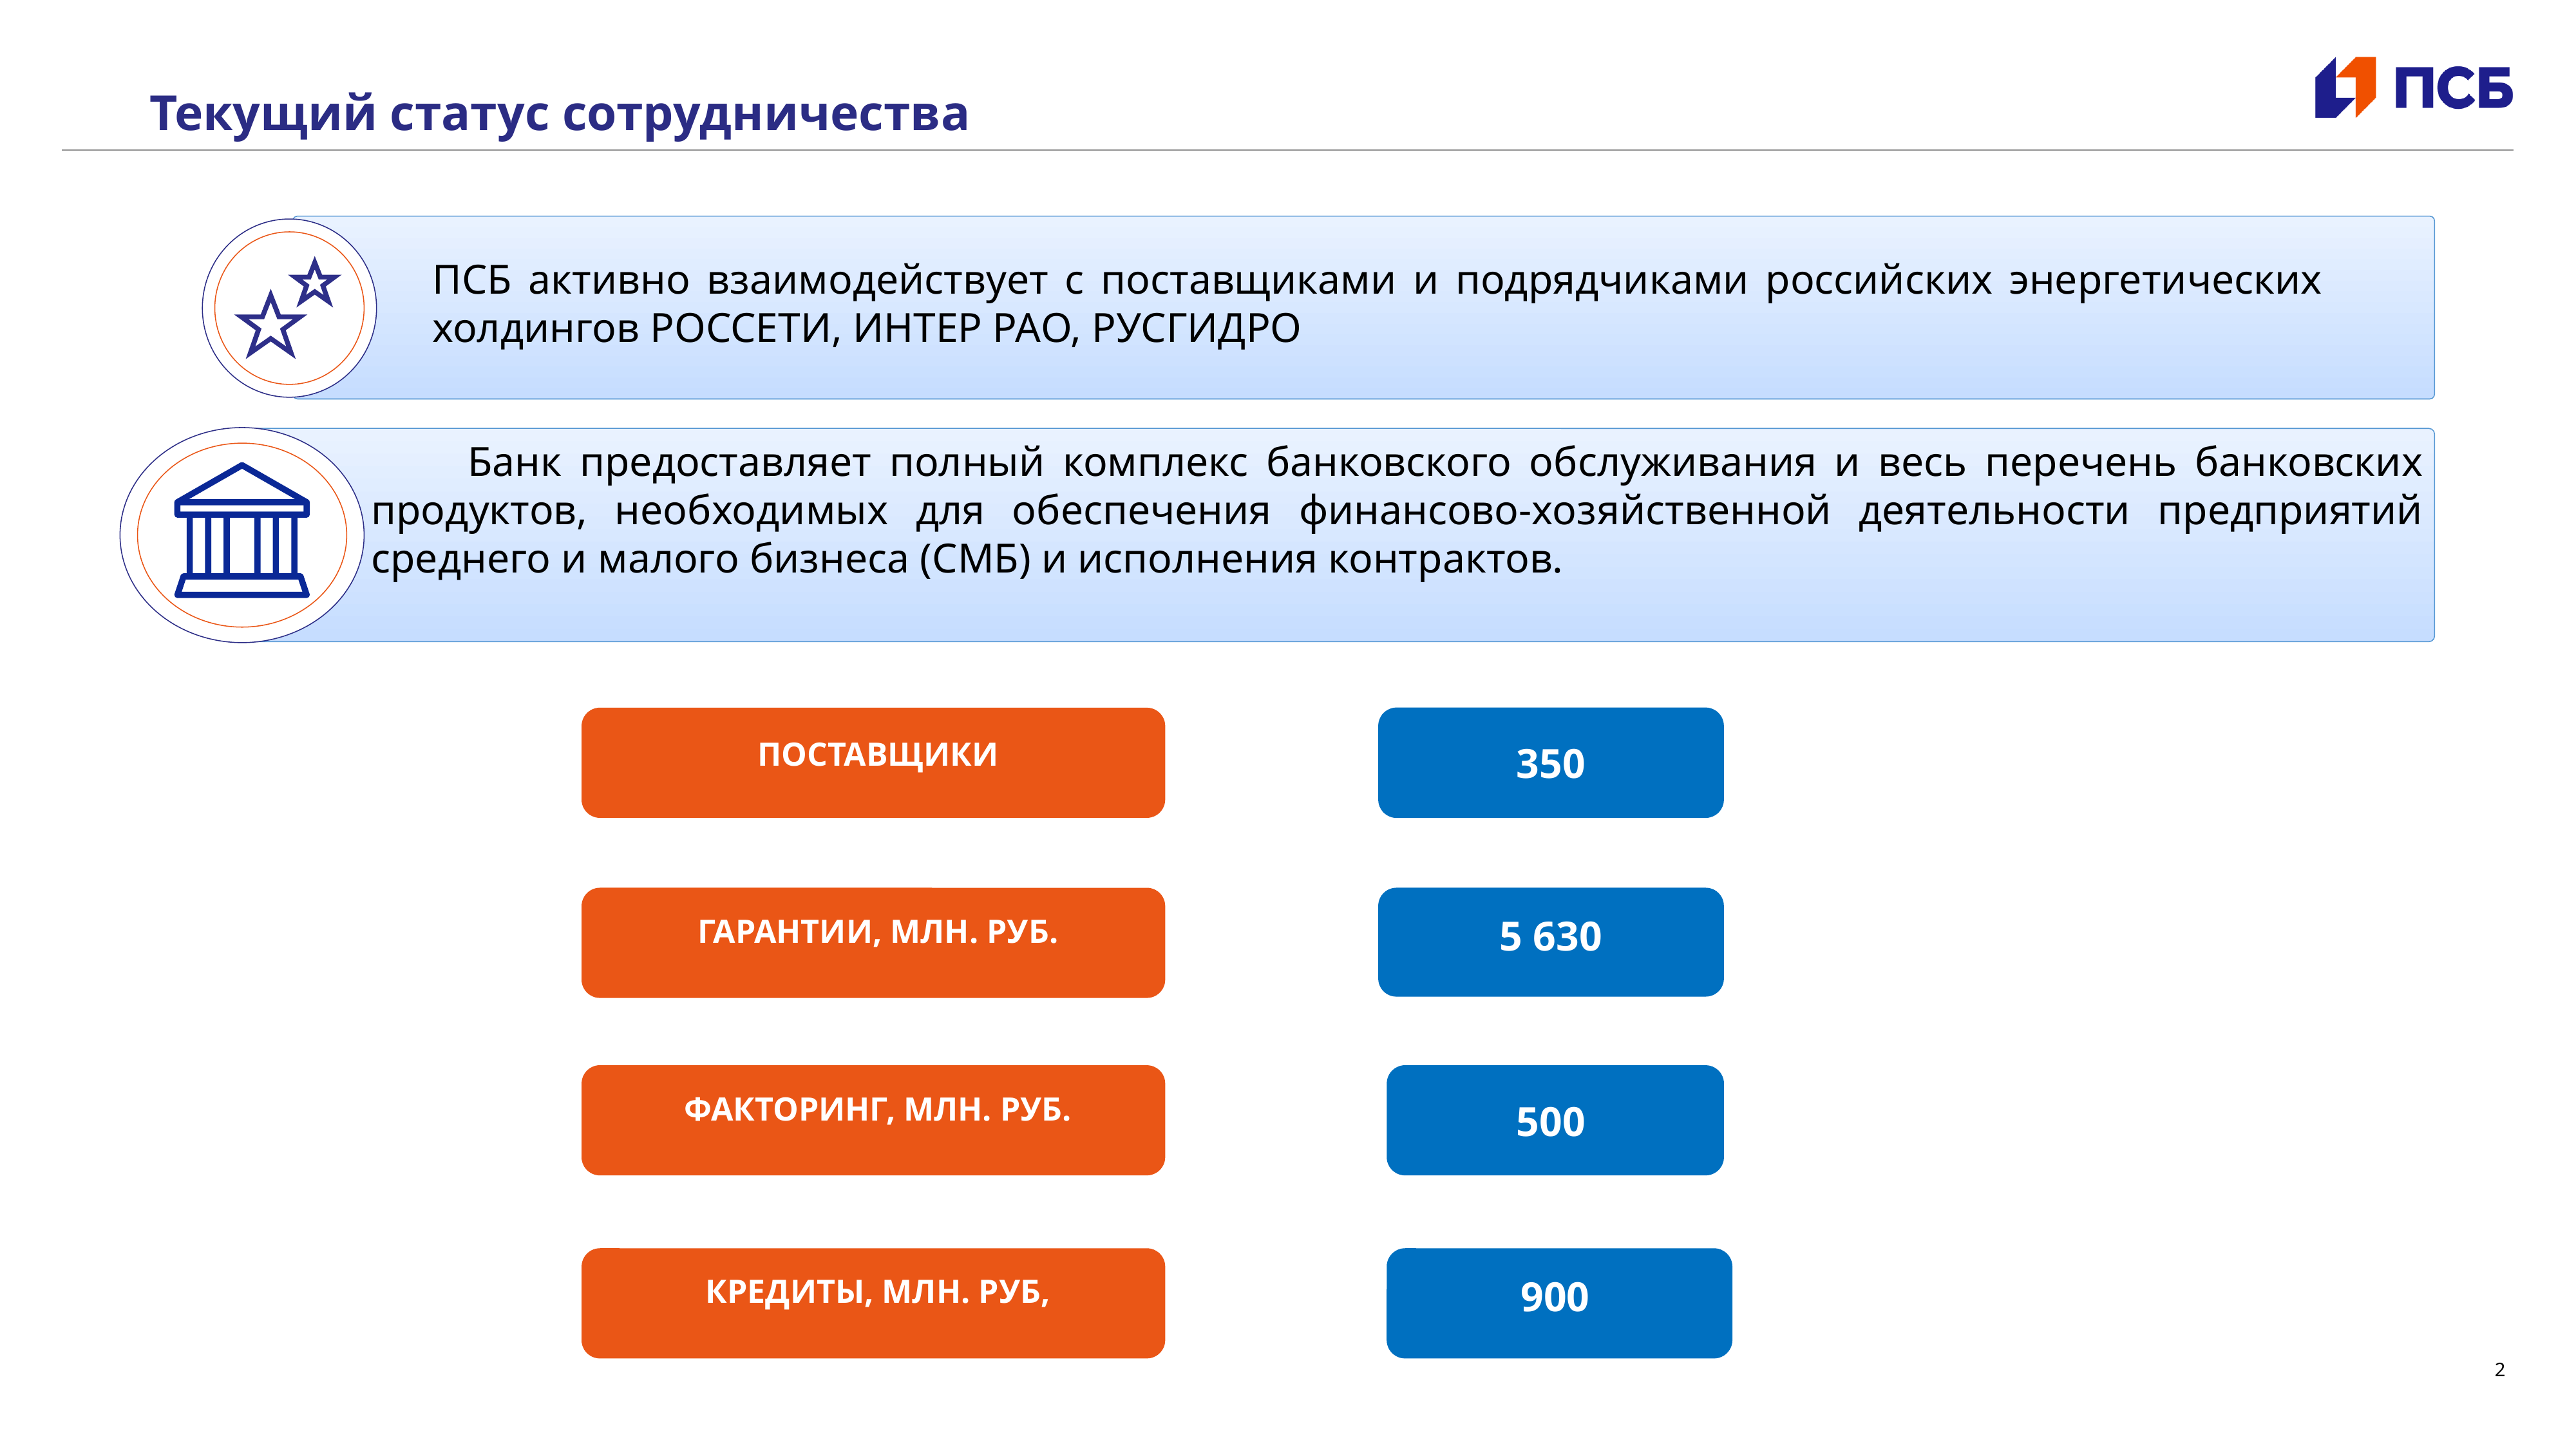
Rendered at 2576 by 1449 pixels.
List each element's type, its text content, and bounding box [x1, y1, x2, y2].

text_box [582, 1065, 1166, 1176]
text_box [582, 707, 1166, 818]
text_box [120, 427, 365, 643]
text_box ФАКТОРИНГ, МЛН. РУБ. [623, 1083, 1133, 1180]
text_box [1387, 1248, 1733, 1359]
text_box 350 [1461, 733, 1641, 791]
text_box [1378, 887, 1724, 997]
text_box [1378, 707, 1724, 819]
text_box [582, 887, 1166, 998]
text_box [365, 428, 2434, 431]
text_box [365, 433, 2436, 643]
slide_number 2 [2434, 1351, 2513, 1389]
text_box КРЕДИТЫ, МЛН. РУБ, [623, 1266, 1133, 1363]
text_box ПОСТАВЩИКИ [623, 728, 1133, 826]
text_box 900 [1466, 1266, 1645, 1325]
text_box ГАРАНТИИ, МЛН. РУБ. [623, 905, 1133, 1003]
text_box [582, 1248, 1166, 1359]
text_box [1387, 1065, 1724, 1176]
text_box 500 [1461, 1091, 1641, 1149]
text_box Текущий статус сотрудничества [140, 77, 1486, 145]
text_box [292, 215, 2436, 400]
text_box 5 630 [1461, 905, 1641, 964]
text_box ПСБ активно взаимодействует с поставщиками и подрядчиками российских энергетических холдингов РОССЕТИ, ИНТЕР РАО, РУСГИДРО [422, 249, 2334, 355]
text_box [202, 218, 377, 398]
picture [2315, 57, 2513, 118]
text_box Банк предоставляет полный комплекс банковского обслуживания и весь перечень банковских продуктов, необходимых для обеспечения финансово-хозяйственной деятельности предприятий среднего и малого бизнеса (СМБ) и исполнения контрактов. [365, 431, 2435, 586]
